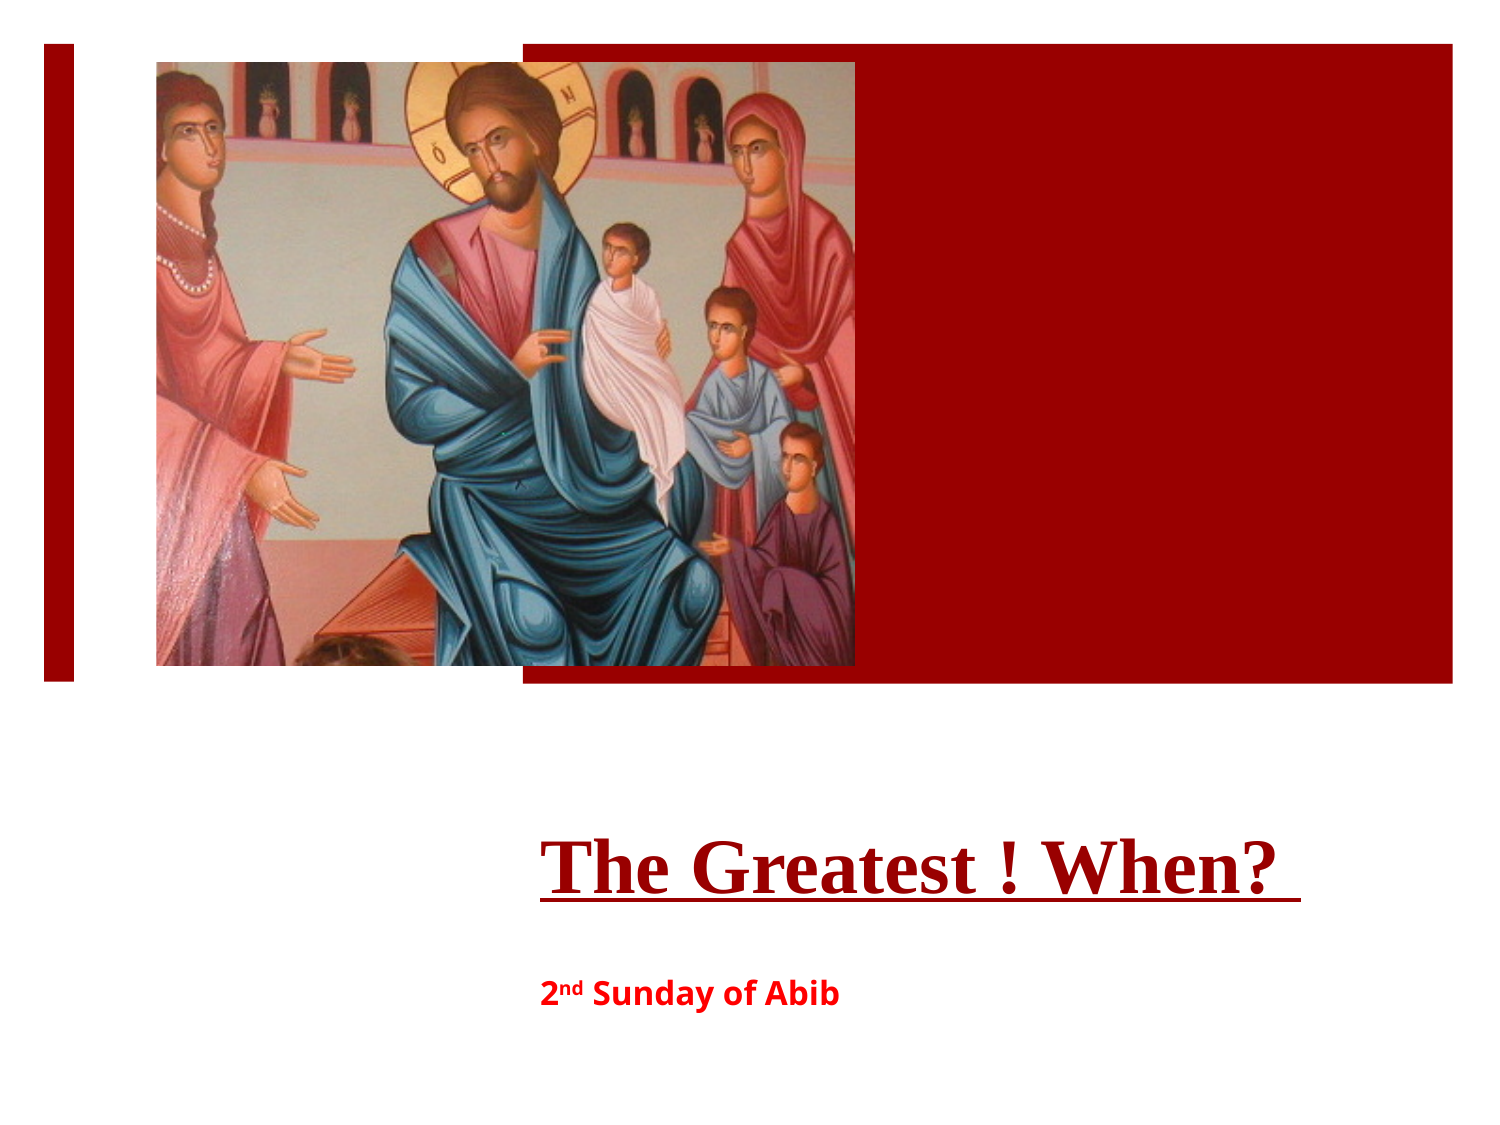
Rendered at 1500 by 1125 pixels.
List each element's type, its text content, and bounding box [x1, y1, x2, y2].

title The Greatest ! When? [525, 744, 1421, 917]
picture [155, 61, 856, 666]
subtitle 2nd Sunday of Abib [525, 964, 1421, 1067]
